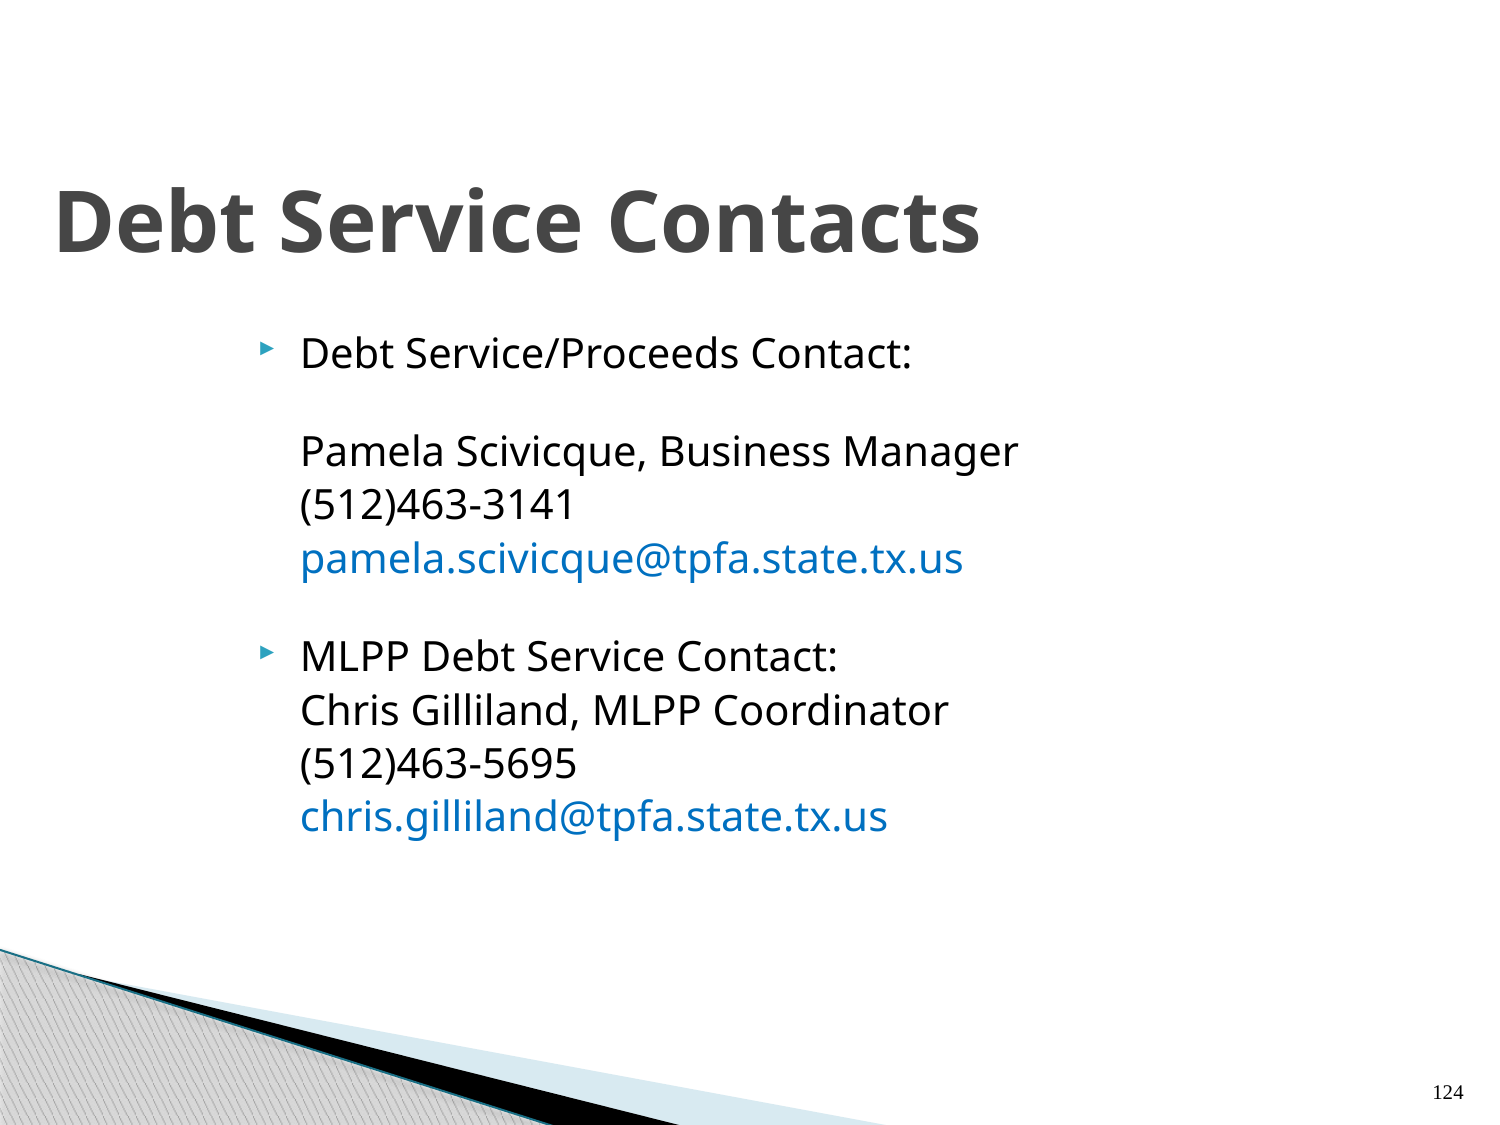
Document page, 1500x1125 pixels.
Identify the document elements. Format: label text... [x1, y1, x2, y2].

slide_number 124 [1400, 1051, 1479, 1112]
title Debt Service Contacts [37, 137, 1438, 300]
list Debt Service/Proceeds Contact: Pamela Scivicque, Business Manager (512)463-3141 pamela.scivicque@tpfa.state.tx.us MLPP Debt Service Contact: Chris Gilliland, MLPP Coordinator (512)463-5695 chris.gilliland@tpfa.state.tx.us [224, 324, 1338, 813]
